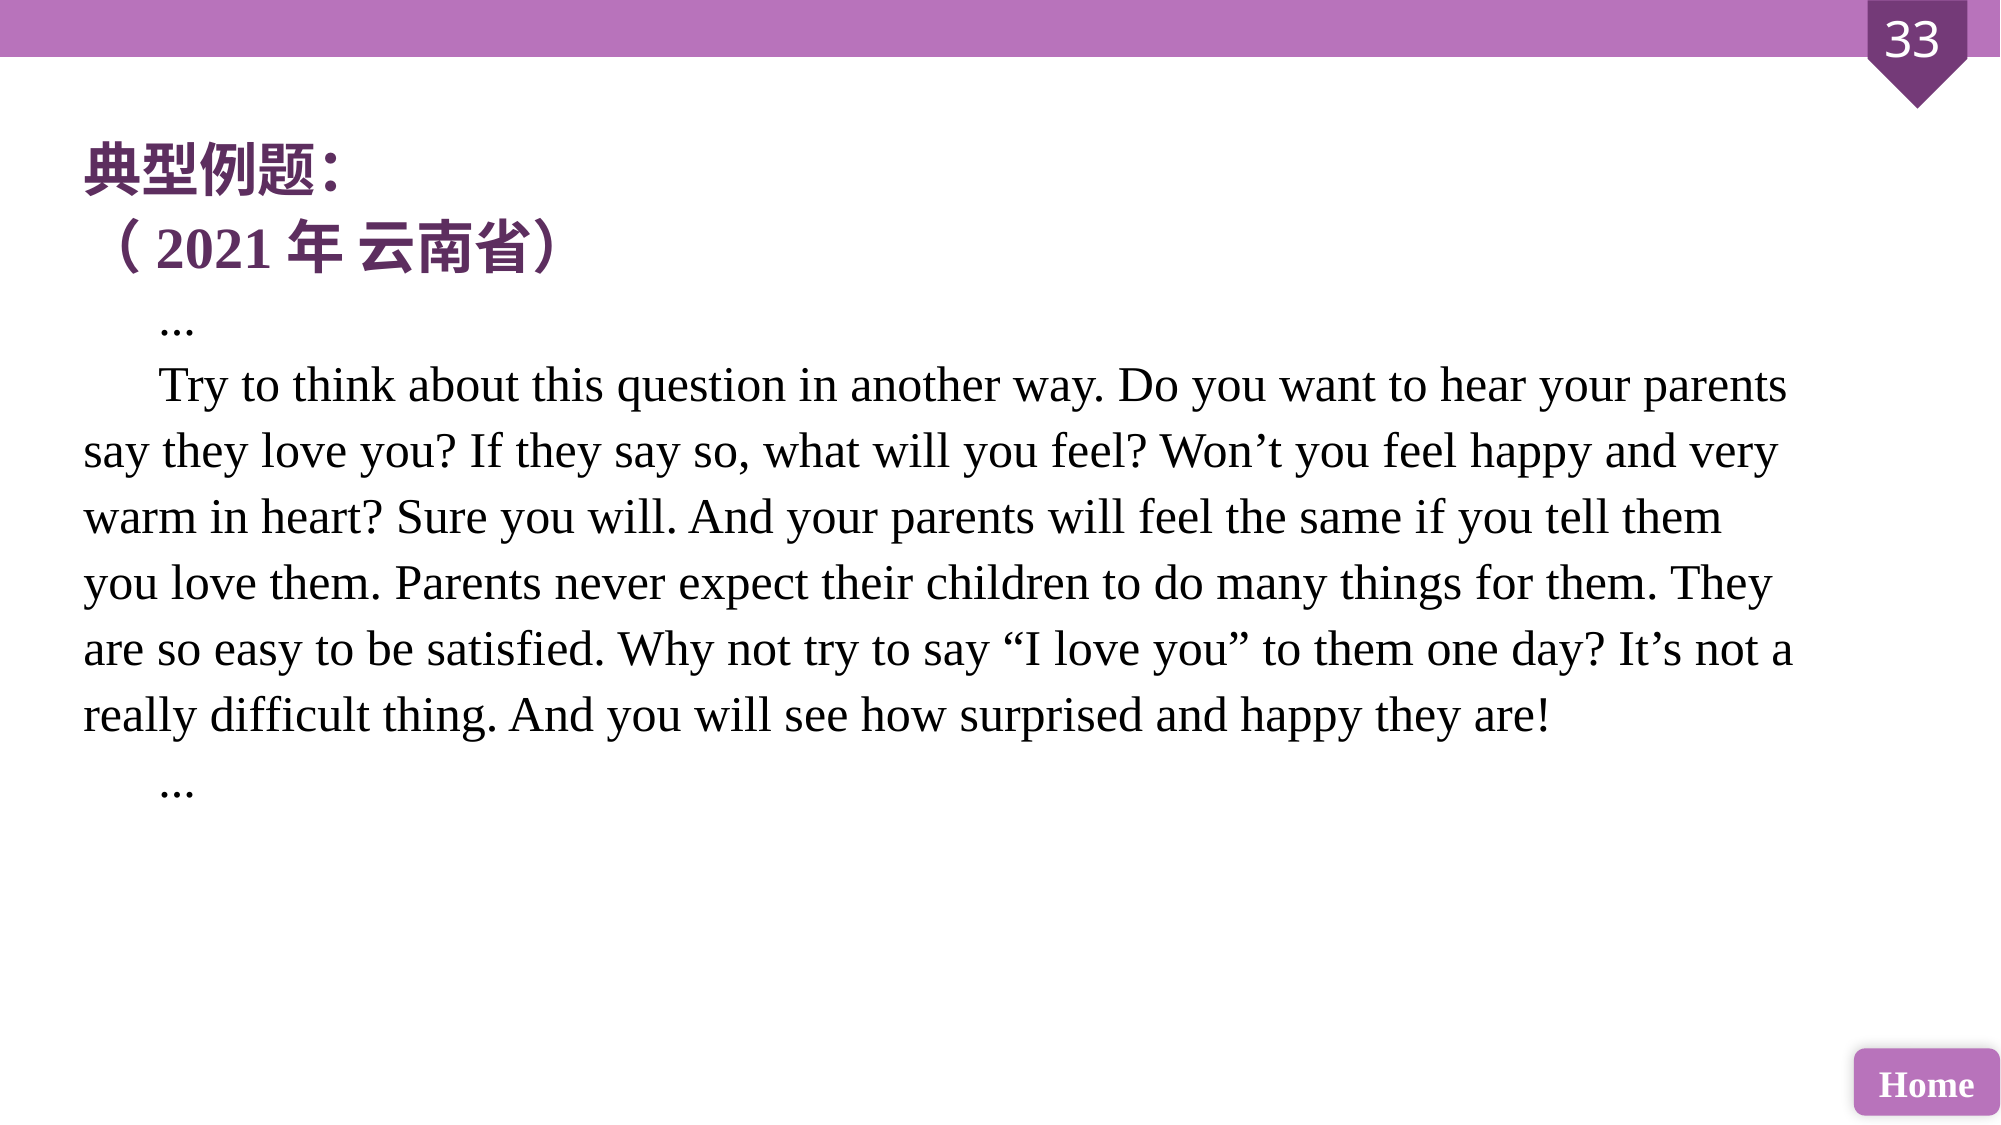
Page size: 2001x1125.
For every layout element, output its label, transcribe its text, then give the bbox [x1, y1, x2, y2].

text_box 典型例题： （2021年 云南省） ... Try to think about this question in another way. Do you want to hear your parents say they love you? If they say so, what will you feel? Won’t you feel happy and very warm in heart? Sure you will. And your parents will feel the same if you tell them you love them. Parents never expect their children to do many things for them. They are so easy to be satisfied. Why not try to say “I love you” to them one day? It’s not a really difficult thing. And you will see how surprised and happy they are! ... [68, 118, 1825, 815]
